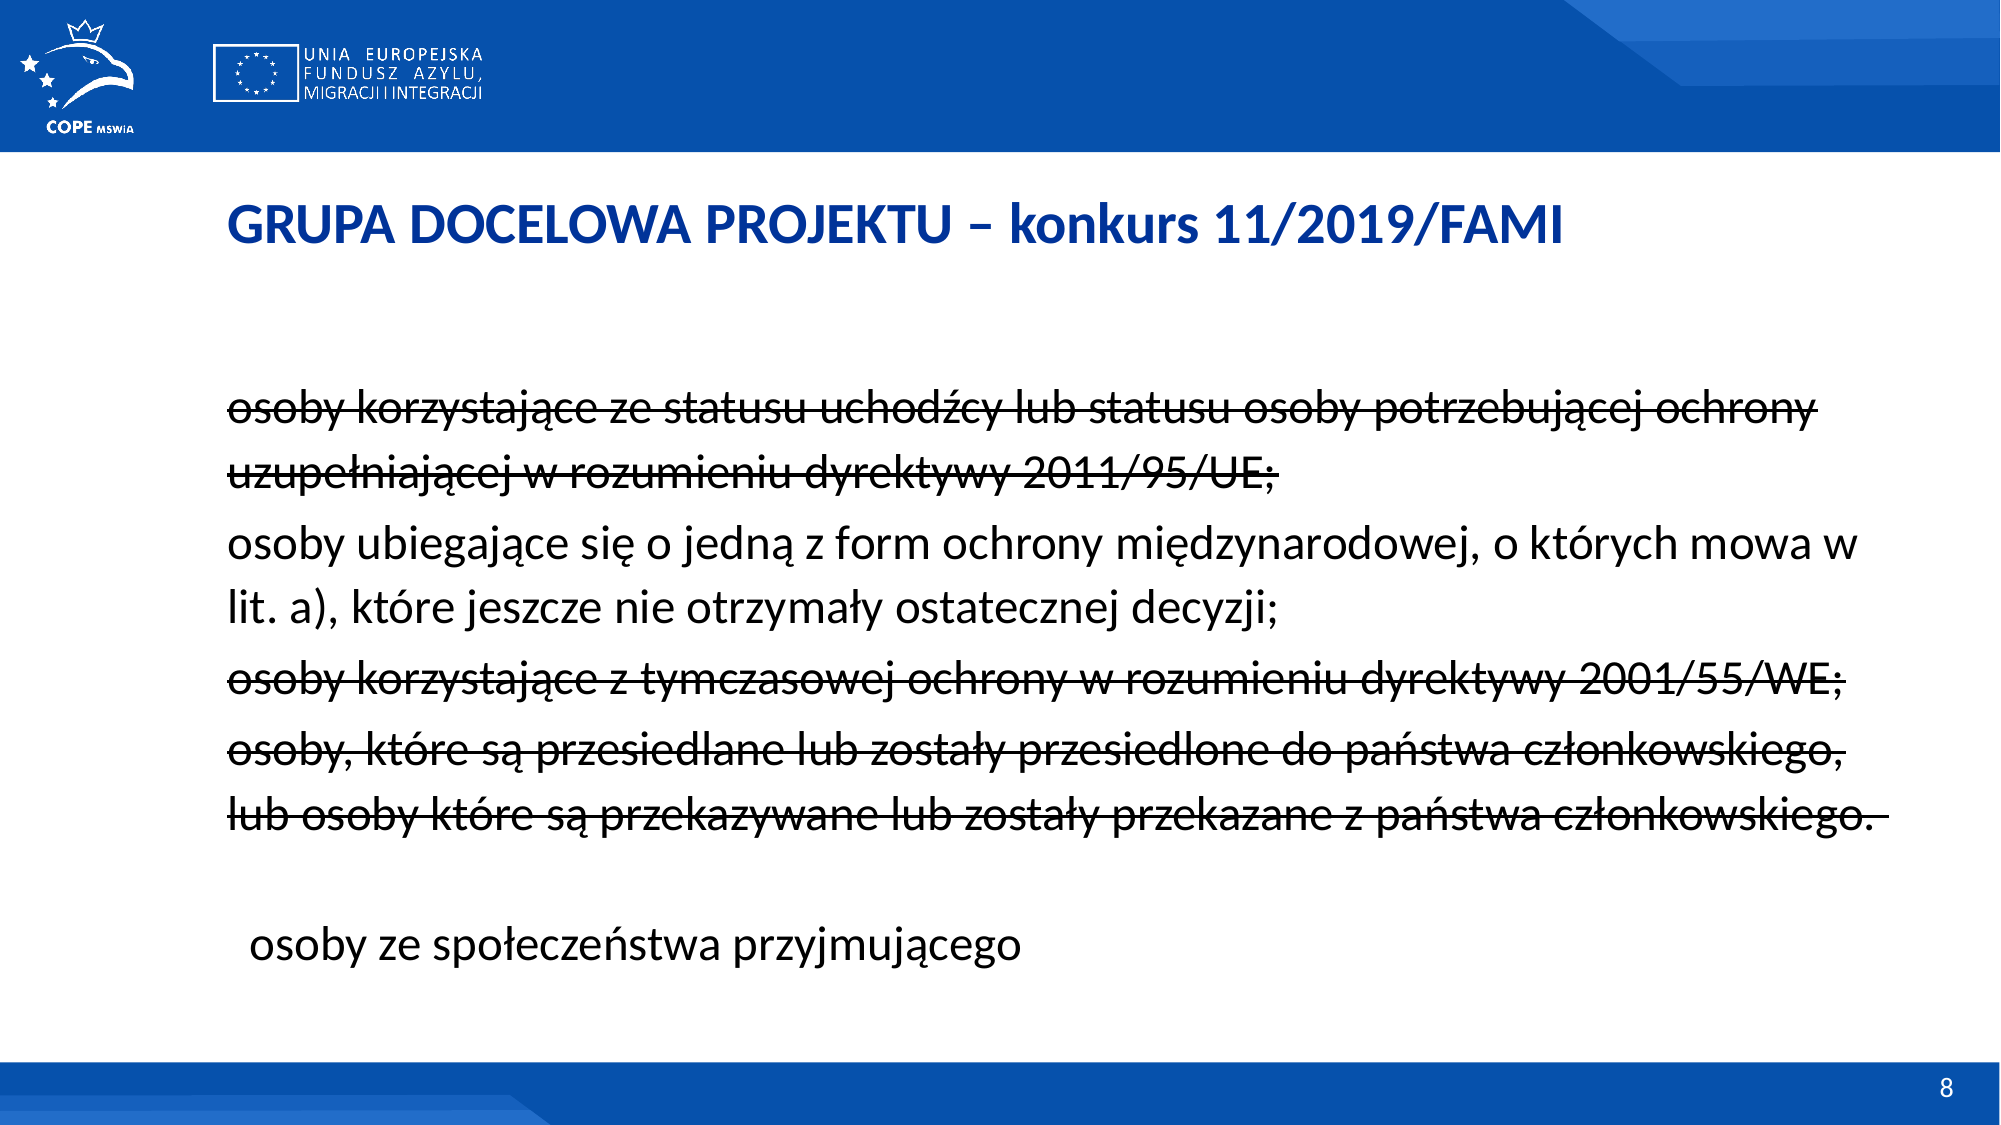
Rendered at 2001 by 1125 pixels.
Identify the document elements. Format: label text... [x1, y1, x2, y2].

picture [0, 0, 153, 152]
picture [213, 44, 482, 102]
text_box GRUPA DOCELOWA PROJEKTU – konkurs 11/2019/FAMI [212, 185, 2000, 279]
subtitle osoby korzystające ze statusu uchodźcy lub statusu osoby potrzebującej ochrony uzupełniającej w rozumieniu dyrektywy 2011/95/UE; osoby ubiegające się o jedną z form ochrony międzynarodowej, o których mowa w lit. a), które jeszcze nie otrzymały ostatecznej decyzji; osoby korzystające z tymczasowej ochrony w rozumieniu dyrektywy 2001/55/WE; osoby, które są przesiedlane lub zostały przesiedlone do państwa członkowskiego, lub osoby które są przekazywane lub zostały przekazane z państwa członkowskiego. osoby ze społeczeństwa przyjmującego [212, 361, 1910, 1000]
